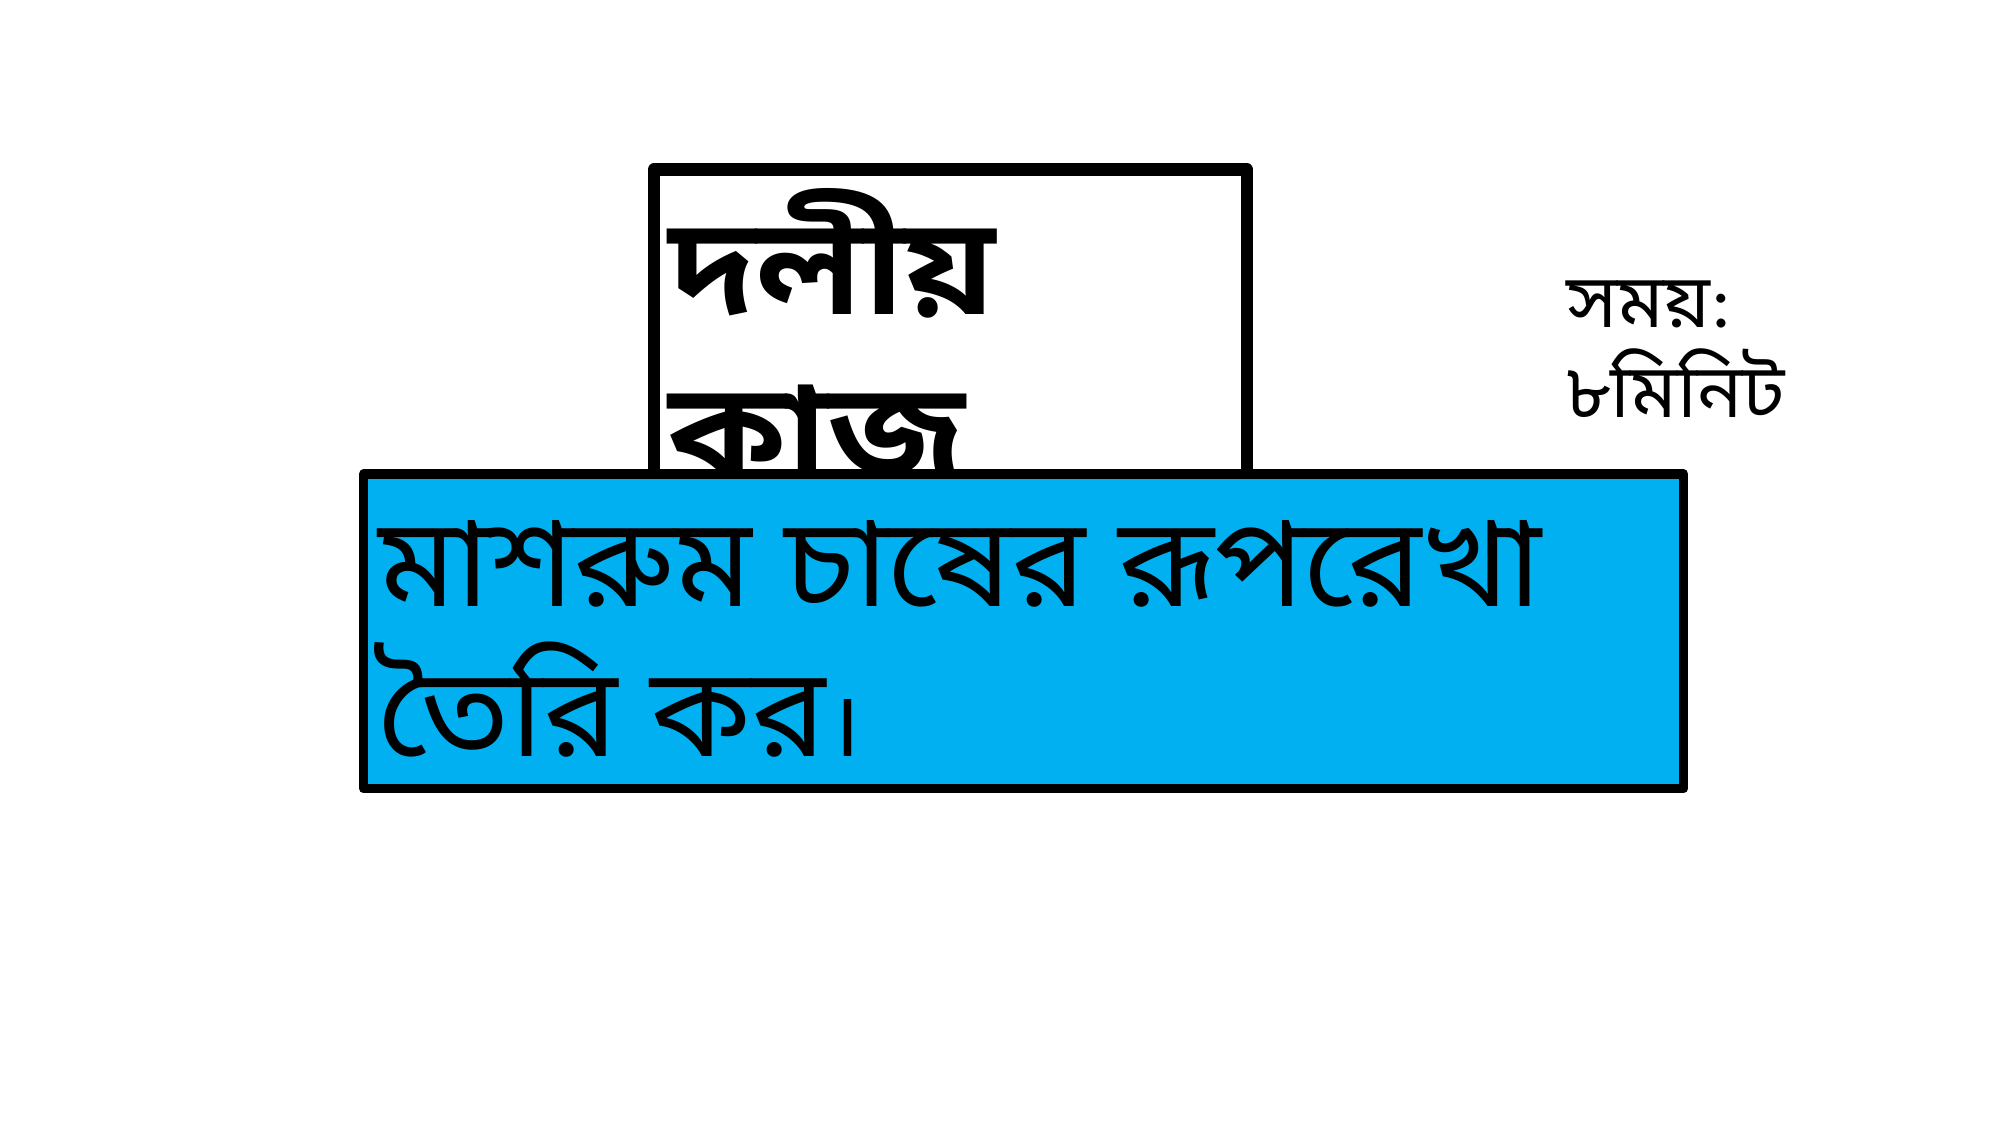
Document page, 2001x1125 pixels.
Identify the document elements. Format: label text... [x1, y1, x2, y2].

text_box দলীয় কাজ [653, 169, 1247, 474]
text_box মাশরুম চাষের রূপরেখা তৈরি কর। [363, 474, 1684, 789]
text_box সময়: ৮মিনিট [1551, 245, 1910, 440]
